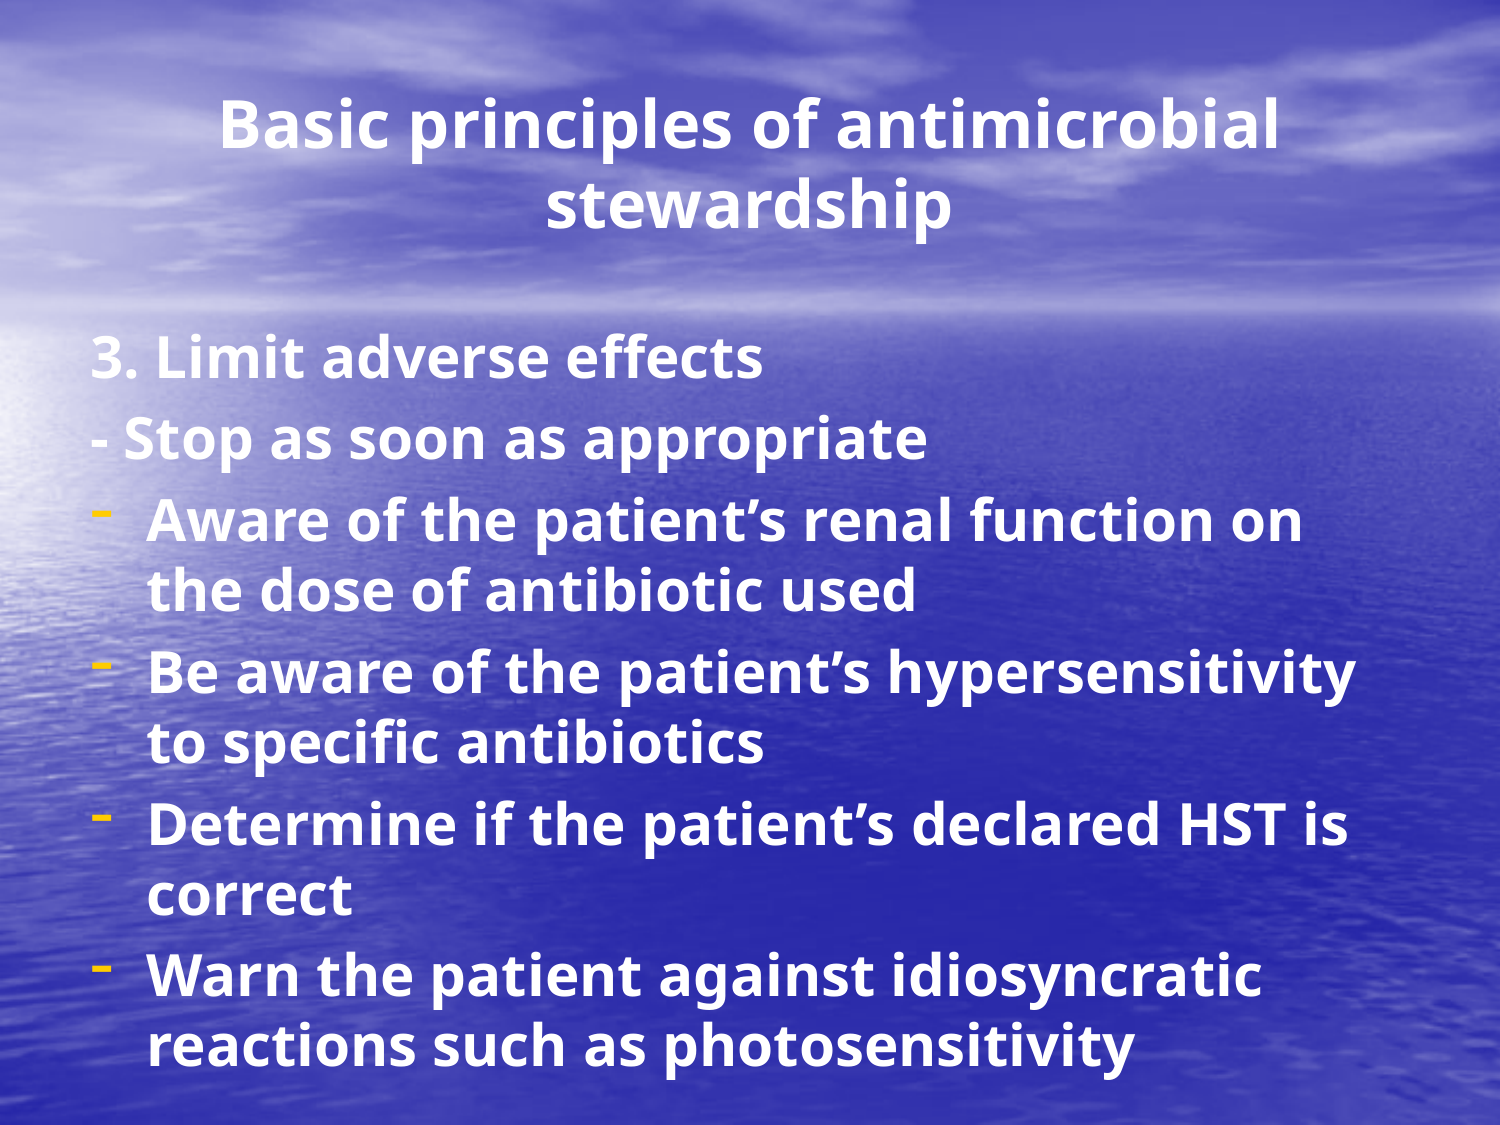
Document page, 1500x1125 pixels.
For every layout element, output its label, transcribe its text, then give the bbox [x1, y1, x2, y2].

list 3. Limit adverse effects - Stop as soon as appropriate Aware of the patient’s renal function on the dose of antibiotic used Be aware of the patient’s hypersensitivity to specific antibiotics Determine if the patient’s declared HST is correct Warn the patient against idiosyncratic reactions such as photosensitivity [74, 312, 1426, 988]
title Basic principles of antimicrobial stewardship [74, 47, 1426, 276]
